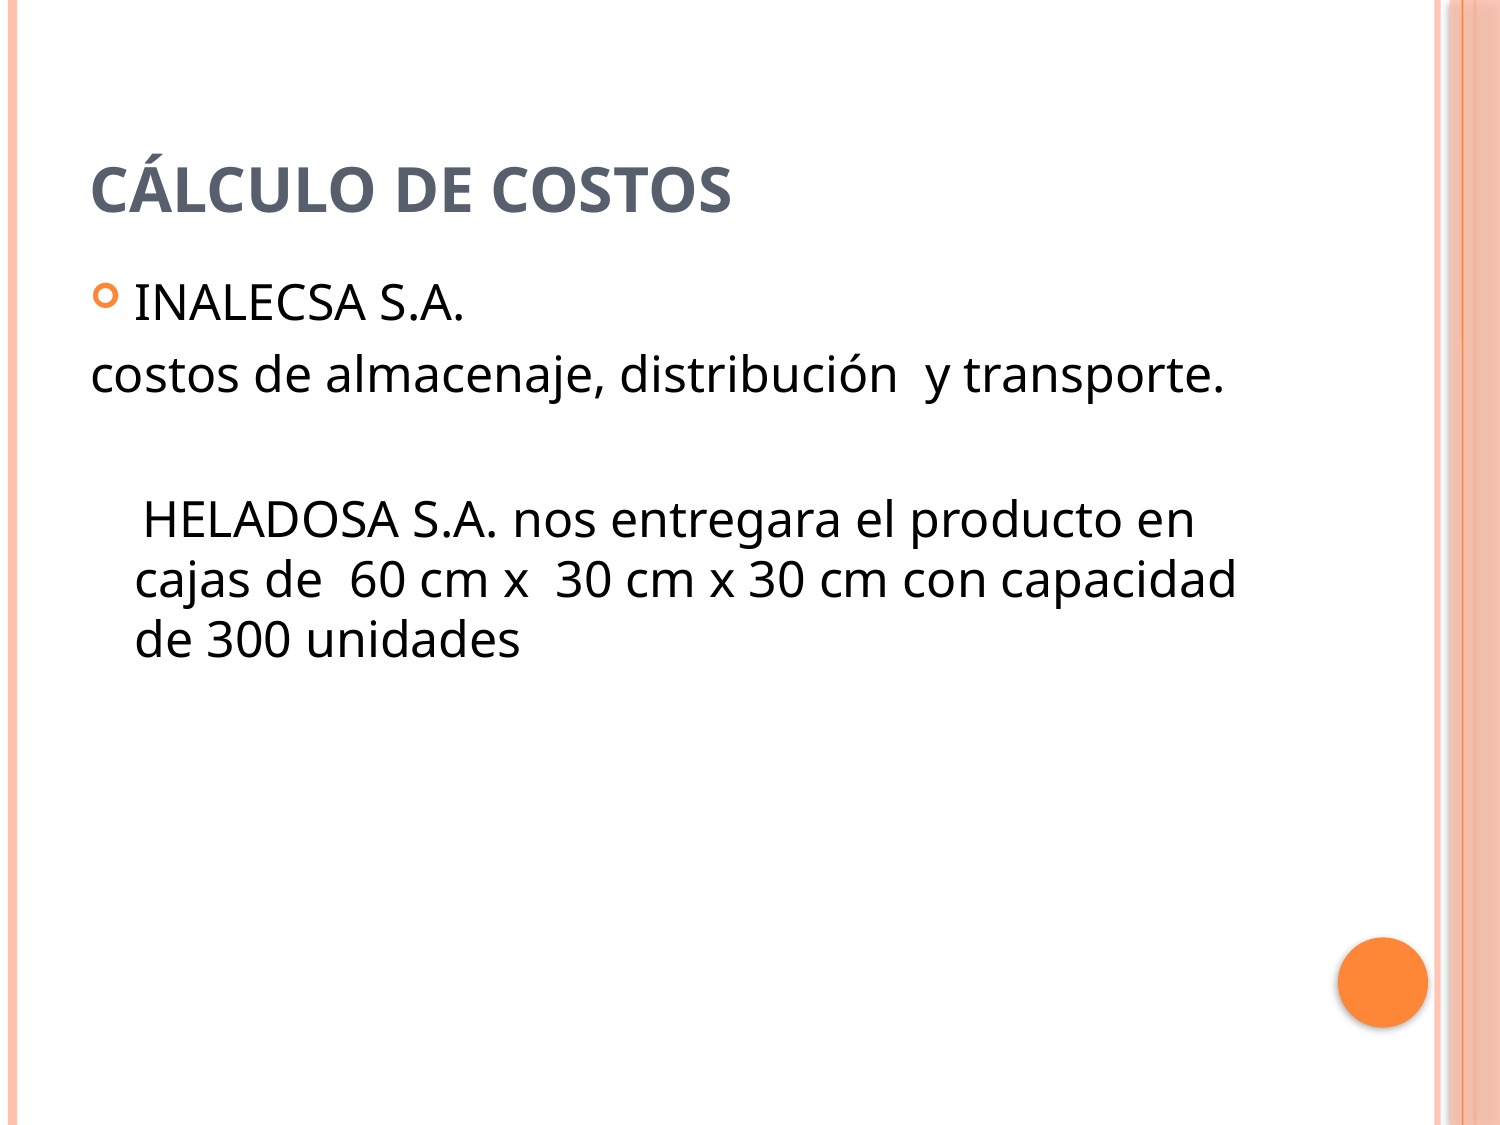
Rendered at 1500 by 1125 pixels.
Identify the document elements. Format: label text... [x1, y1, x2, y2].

list INALECSA S.A. costos de almacenaje, distribución y transporte. HELADOSA S.A. nos entregara el producto en cajas de 60 cm x 30 cm x 30 cm con capacidad de 300 unidades [74, 262, 1301, 1063]
title Cálculo de Costos [75, 45, 1300, 233]
